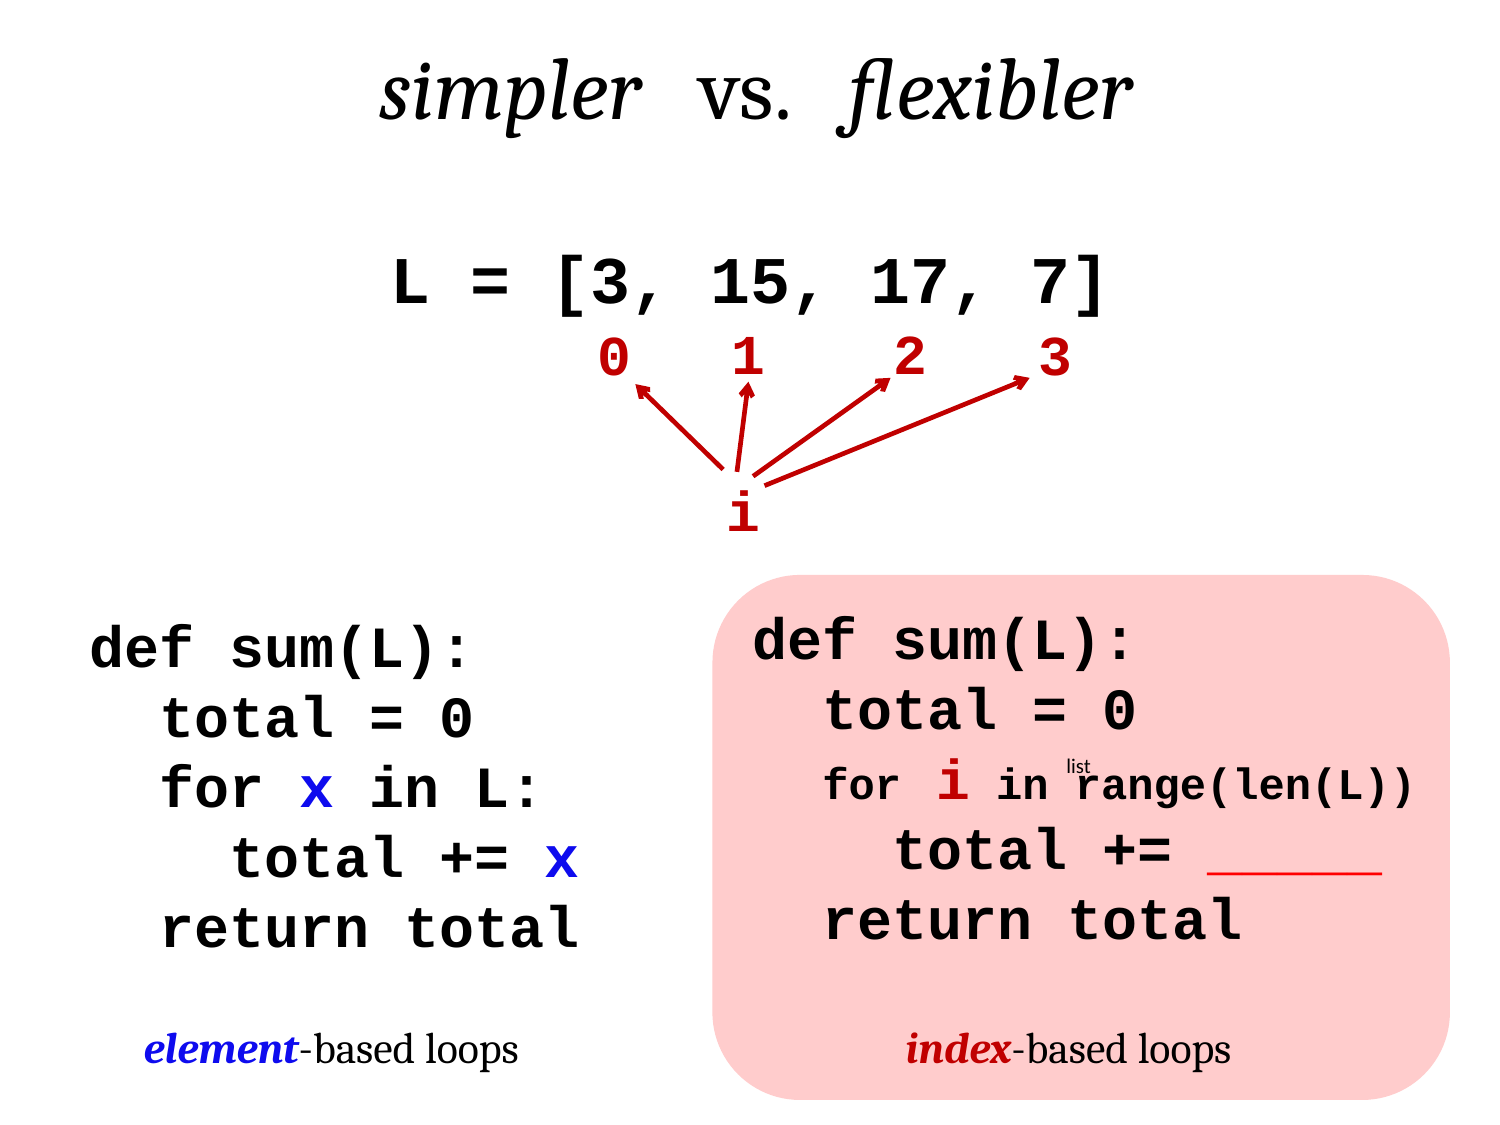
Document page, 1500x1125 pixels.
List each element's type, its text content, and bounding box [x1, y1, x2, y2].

text_box 2 [878, 310, 943, 376]
text_box element-based loops [74, 1012, 588, 1080]
text_box 0 [582, 311, 646, 394]
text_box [736, 381, 748, 473]
text_box 1 [716, 310, 780, 393]
text_box L = [3, 15, 17, 7] [212, 229, 1288, 324]
text_box [712, 601, 1450, 1100]
text_box def sum(L): total = 0 for x in L: total += x return total [75, 601, 700, 967]
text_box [752, 377, 763, 477]
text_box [635, 383, 724, 470]
text_box list [1051, 744, 1106, 785]
text_box simpler vs. flexibler [237, 24, 1275, 145]
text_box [764, 377, 1030, 486]
text_box 3 [1023, 312, 1088, 395]
text_box index-based loops [812, 1012, 1325, 1080]
text_box def sum(L): total = 0 for i in range(len(L)) total += _____ return total [737, 594, 1463, 959]
text_box i [711, 467, 776, 550]
text_box [745, 574, 1417, 594]
